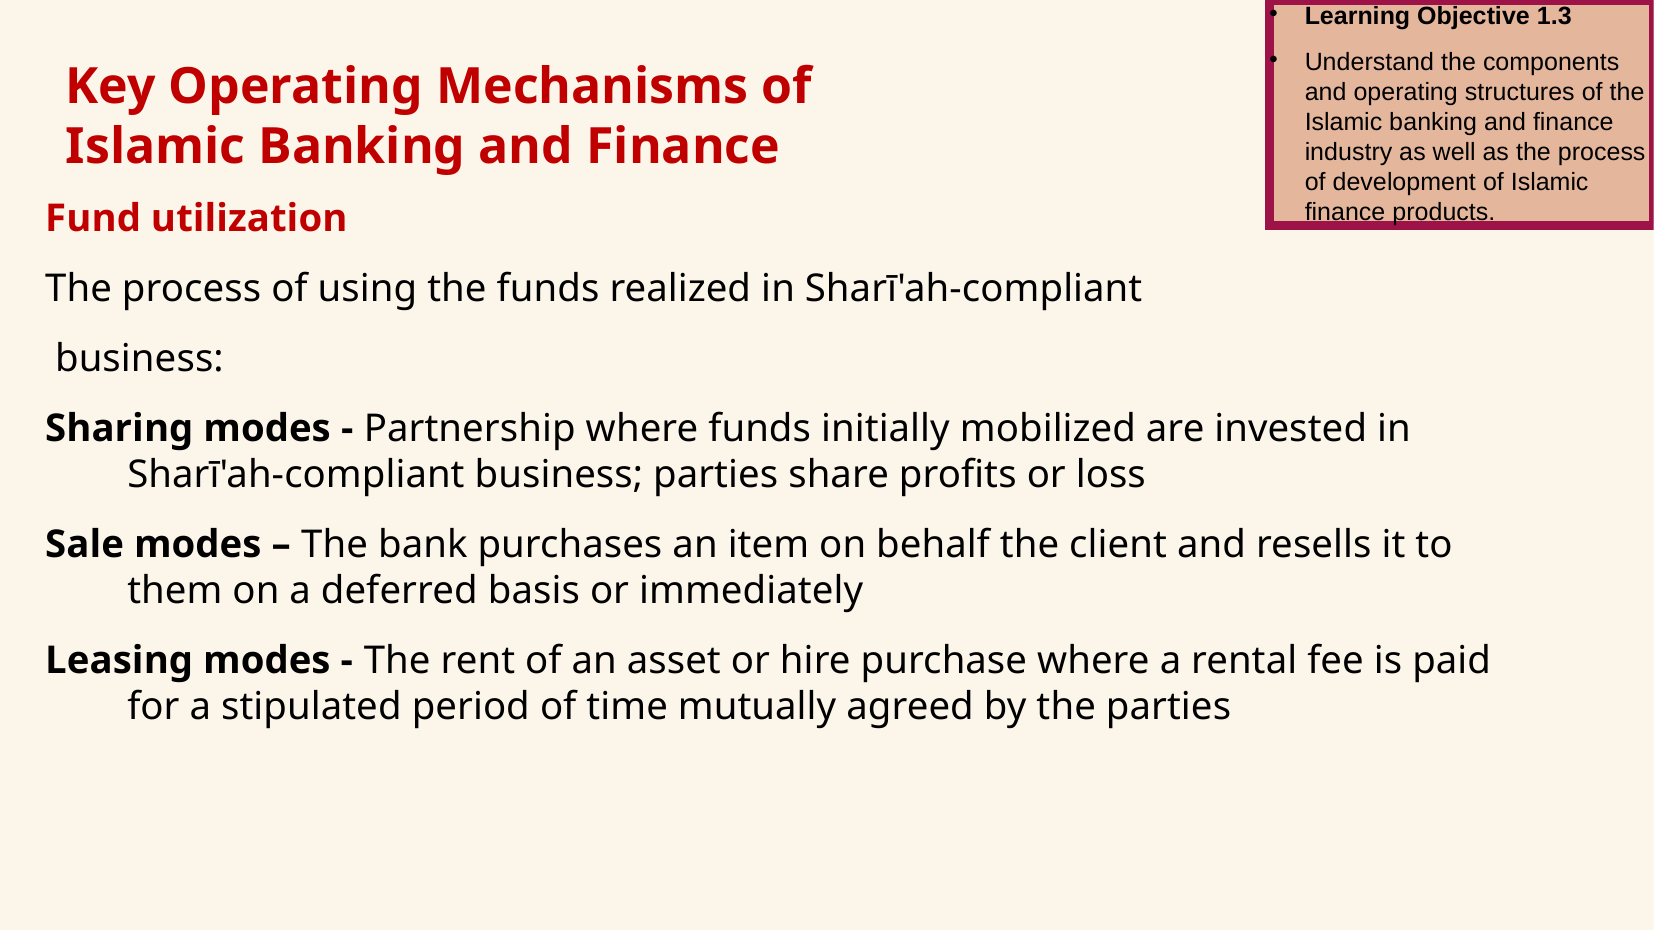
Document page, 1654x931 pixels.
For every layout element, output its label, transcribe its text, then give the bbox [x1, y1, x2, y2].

text_box Learning Objective 1.3 Understand the components and operating structures of the Islamic banking and finance industry as well as the process of development of Islamic finance products. [1269, 0, 1654, 226]
text_box Fund utilization The process of using the funds realized in Sharī'ah-compliant business: Sharing modes - Partnership where funds initially mobilized are invested in Sharī'ah-compliant business; parties share profits or loss Sale modes – The bank purchases an item on behalf the client and resells it to them on a deferred basis or immediately Leasing modes - The rent of an asset or hire purchase where a rental fee is paid for a stipulated period of time mutually agreed by the parties [45, 123, 1534, 737]
text_box Key Operating Mechanisms of Islamic Banking and Finance [65, 53, 1269, 123]
